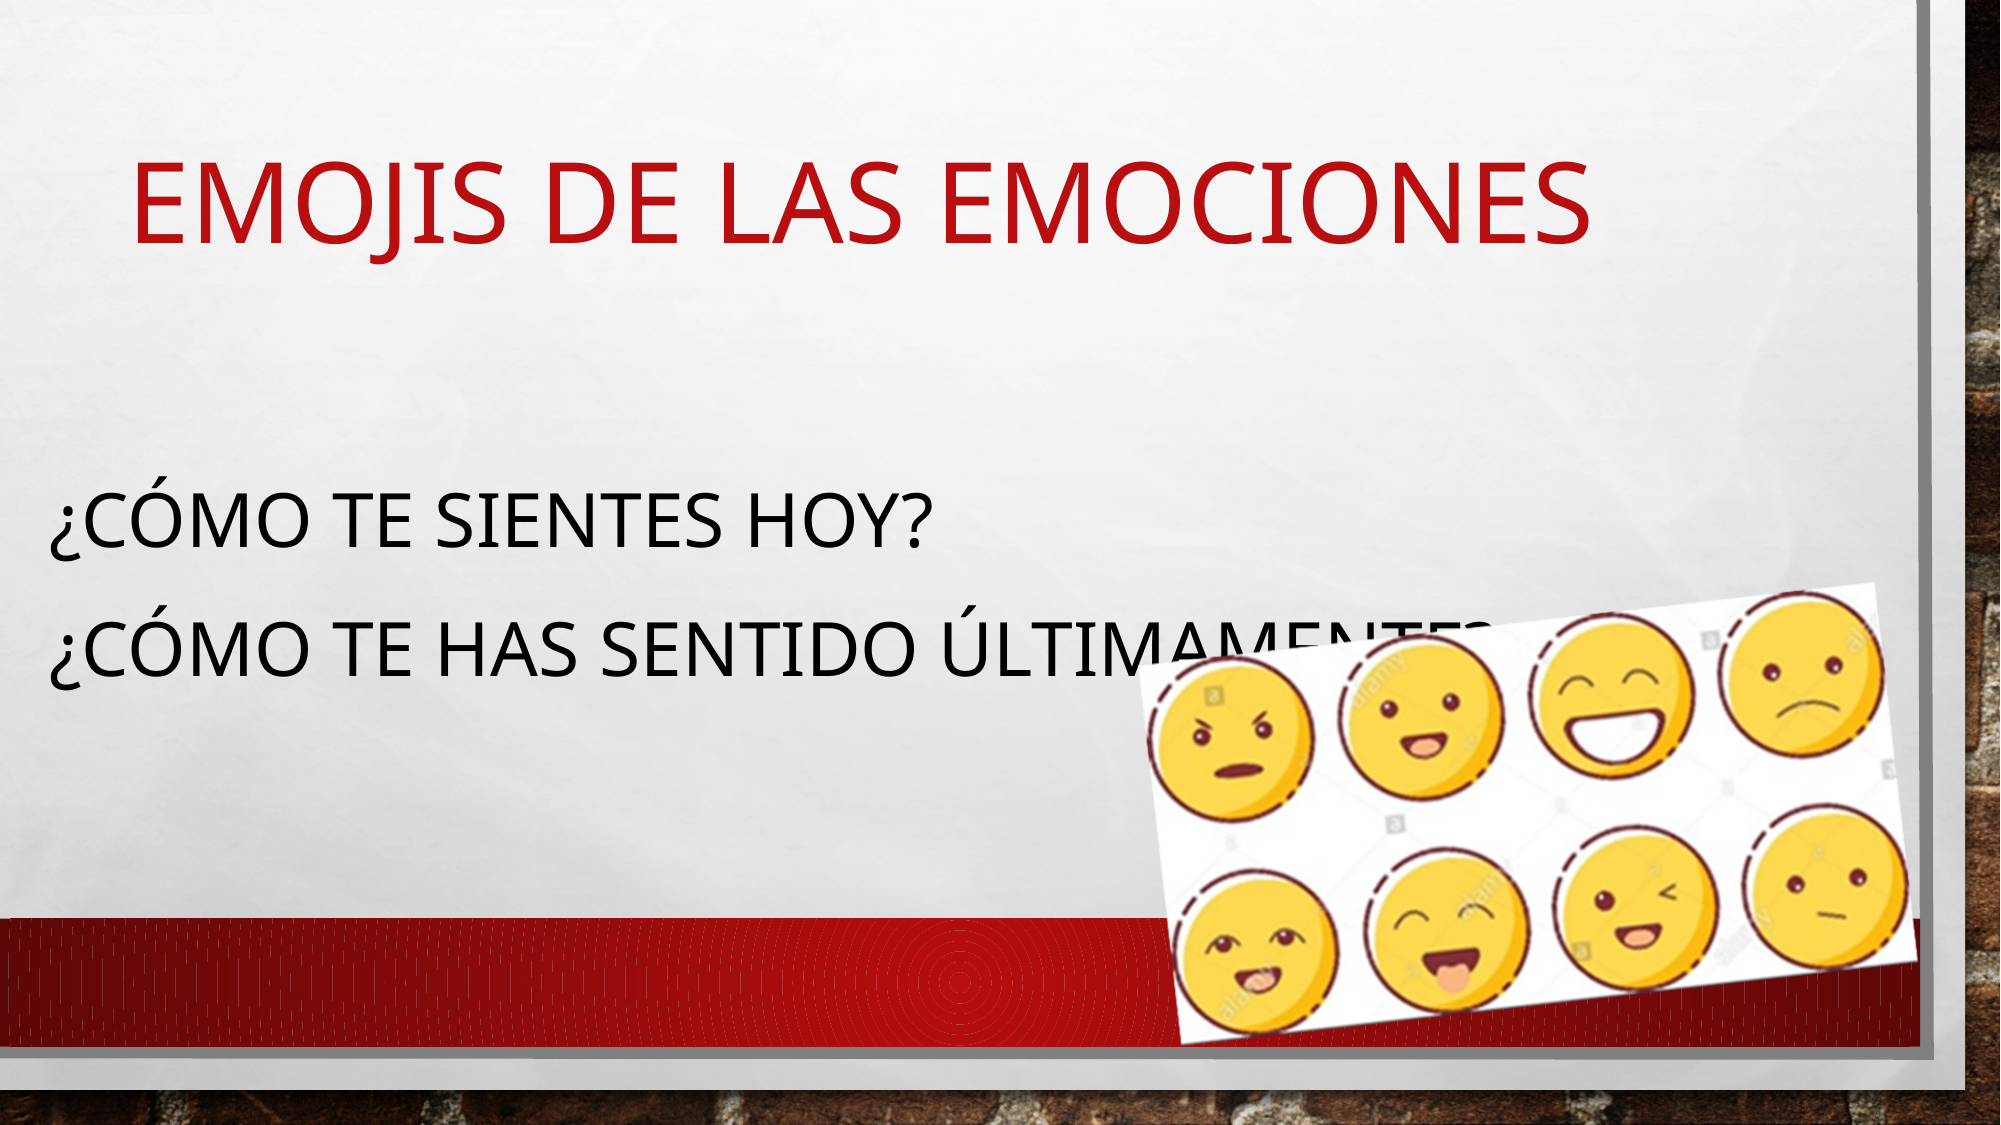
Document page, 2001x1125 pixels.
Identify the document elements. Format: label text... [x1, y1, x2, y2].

picture [1138, 581, 1919, 1047]
list ¿Cómo te sientes hoy? ¿Cómo te has sentido últimamente? [34, 301, 1740, 845]
picture [0, 0, 2000, 1125]
title Emojis de las emociones [112, 112, 1818, 302]
